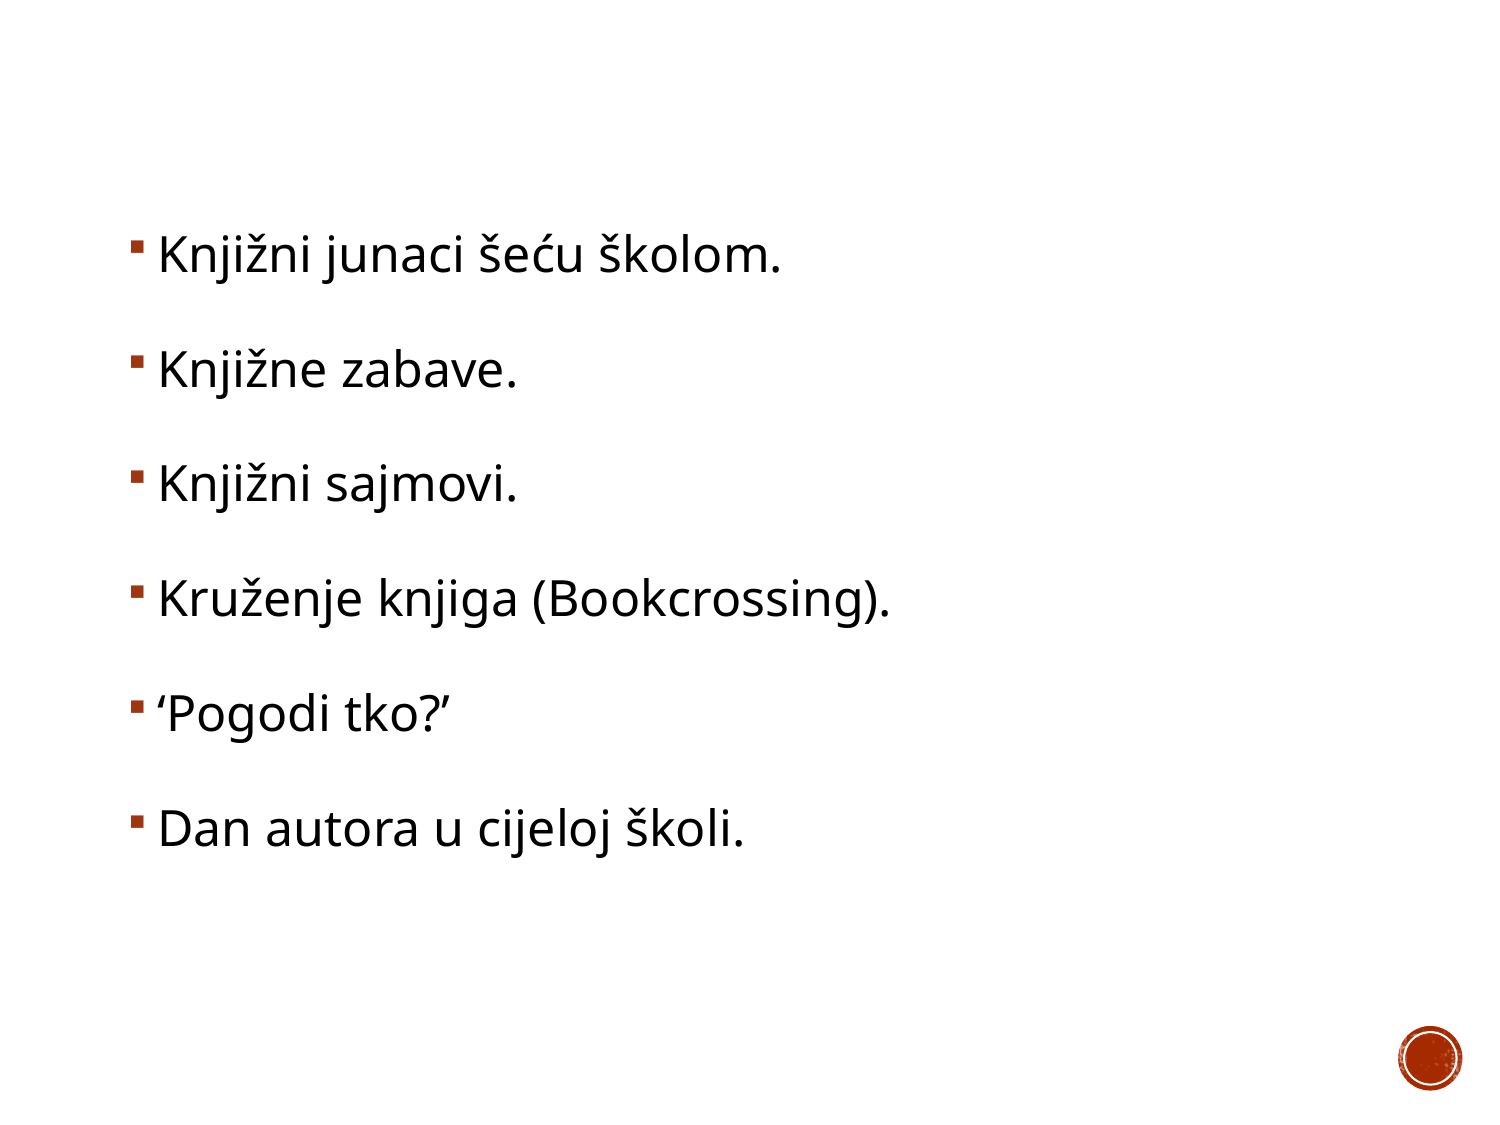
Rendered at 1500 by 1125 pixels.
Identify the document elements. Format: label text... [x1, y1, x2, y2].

list Knjižni junaci šeću školom. Knjižne zabave. Knjižni sajmovi. Kruženje knjiga (Bookcrossing). ‘Pogodi tko?’ Dan autora u cijeloj školi. [112, 184, 1388, 1013]
